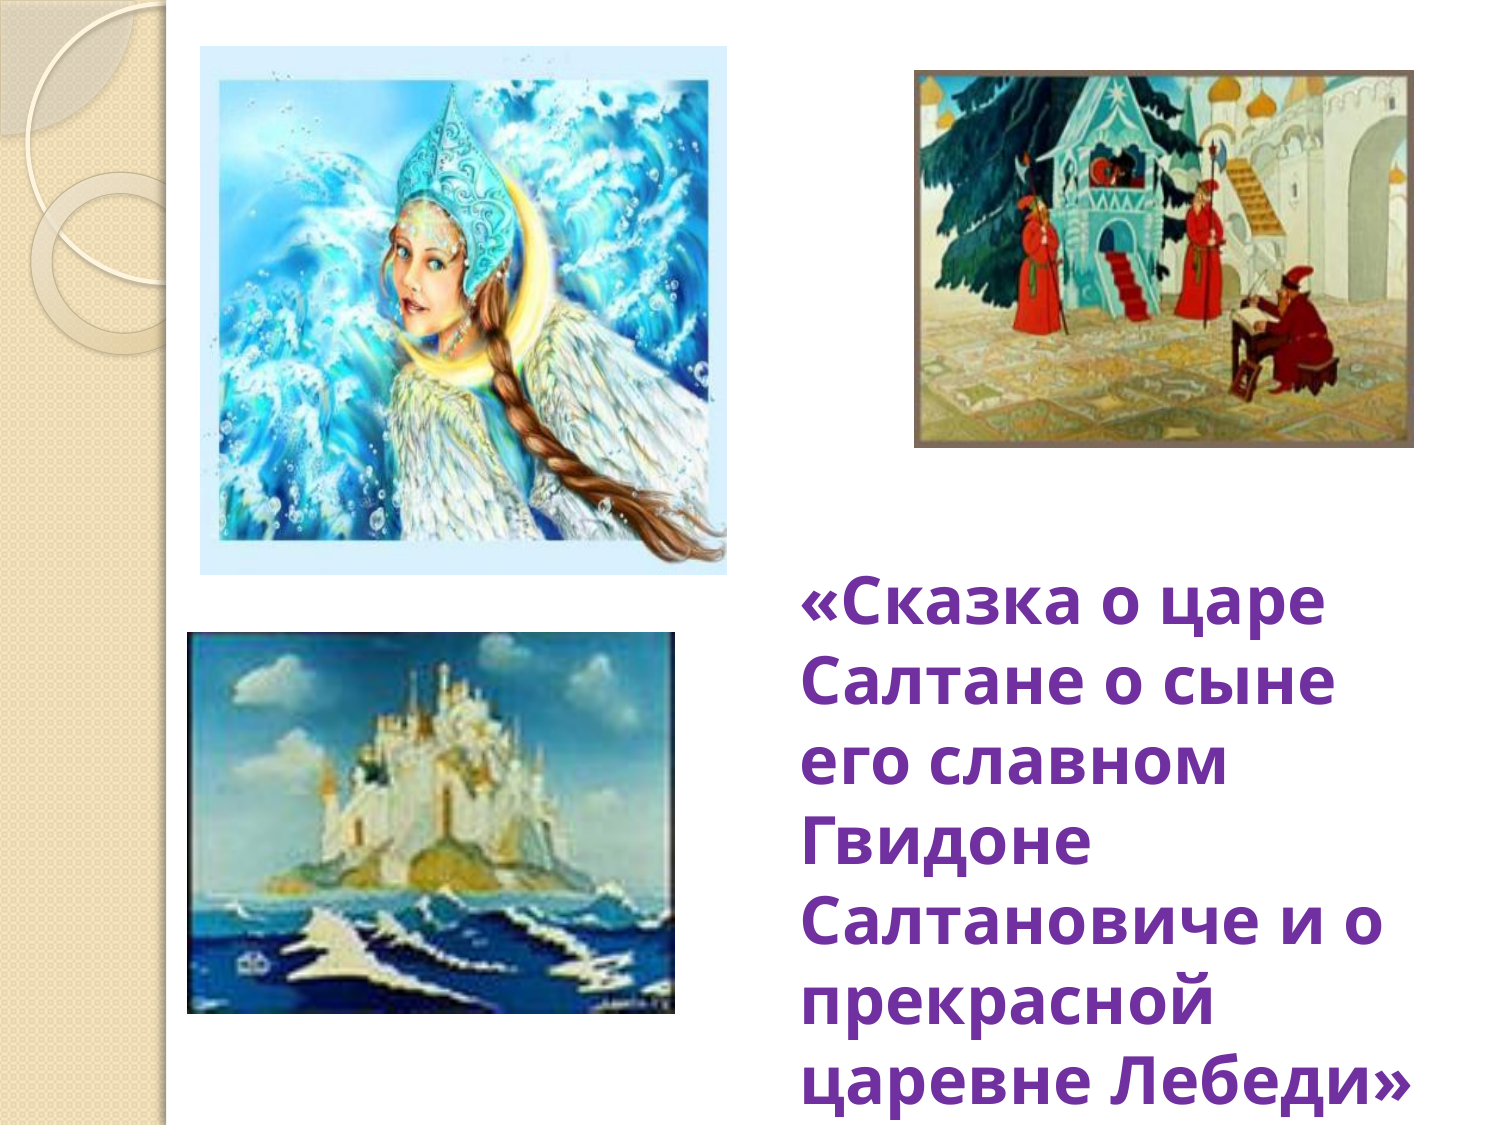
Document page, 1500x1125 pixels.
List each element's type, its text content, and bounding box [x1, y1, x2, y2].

picture [913, 70, 1414, 448]
text_box «Сказка о царе Салтане о сыне его славном Гвидоне Салтановиче и о прекрасной царевне Лебеди» [785, 550, 1430, 1125]
picture [199, 46, 727, 576]
picture [187, 632, 676, 1014]
